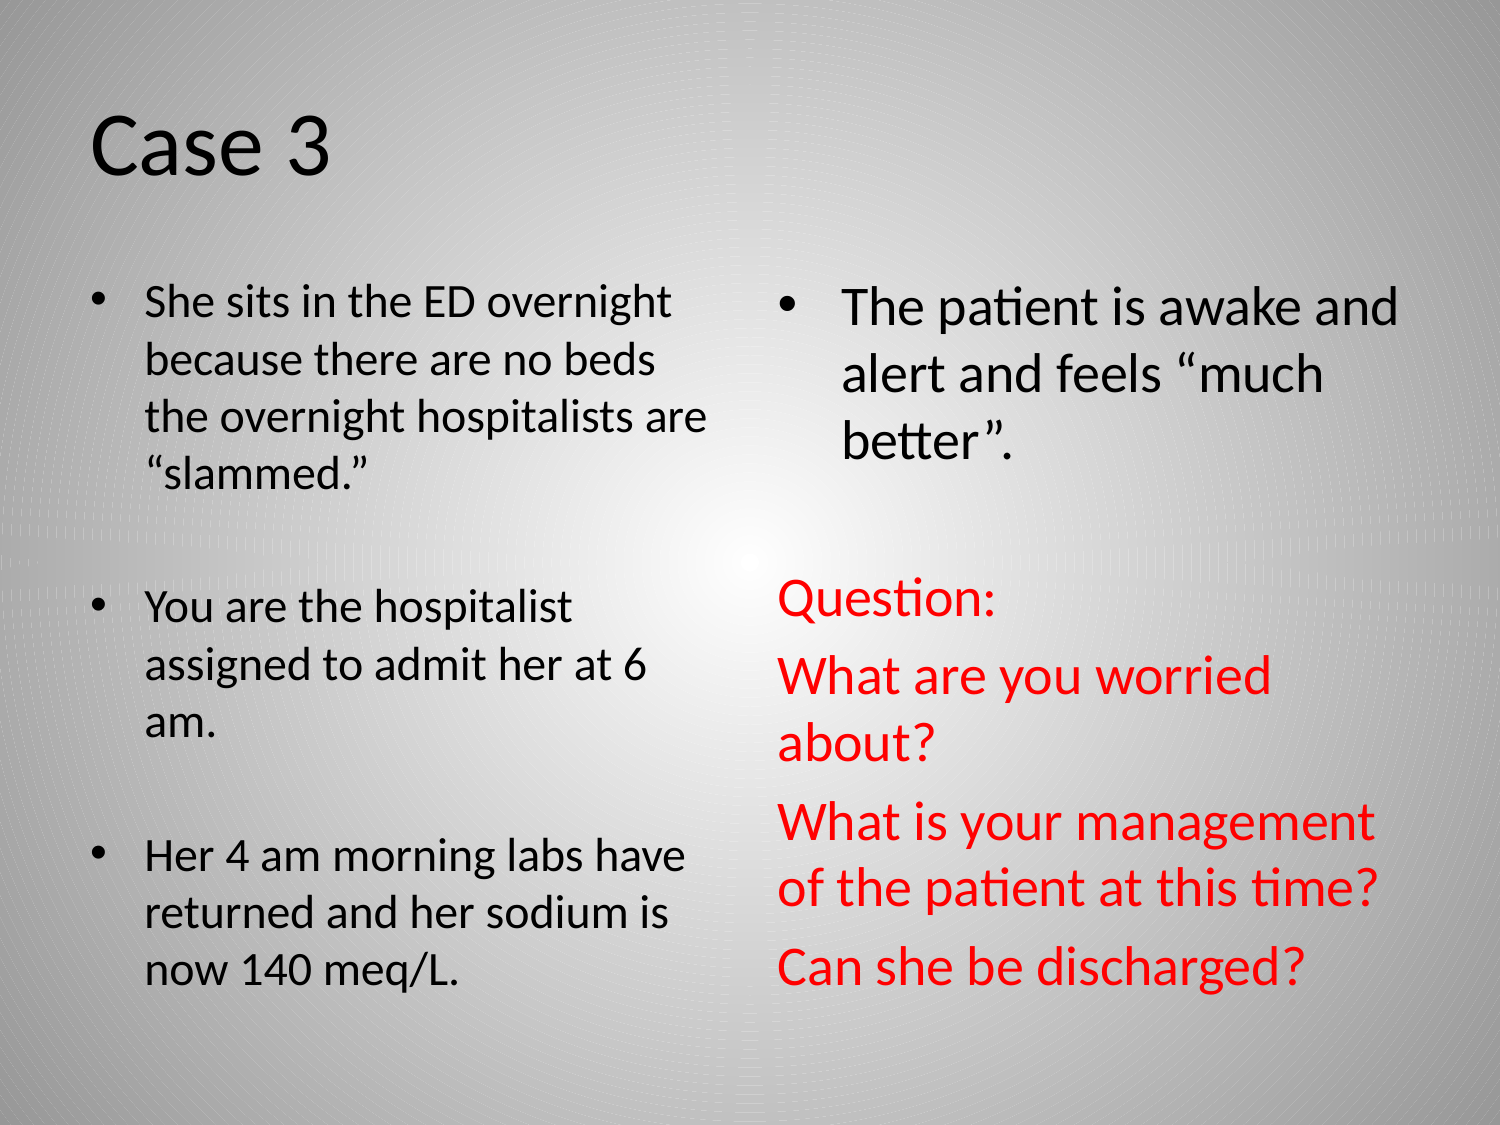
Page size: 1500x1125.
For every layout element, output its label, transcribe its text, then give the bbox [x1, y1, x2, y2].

list She sits in the ED overnight because there are no beds the overnight hospitalists are “slammed.” You are the hospitalist assigned to admit her at 6 am. Her 4 am morning labs have returned and her sodium is now 140 meq/L. [75, 262, 738, 1005]
title Case 3 [75, 45, 1425, 233]
list The patient is awake and alert and feels “much better”. Question: What are you worried about? What is your management of the patient at this time? Can she be discharged? [762, 262, 1425, 1005]
